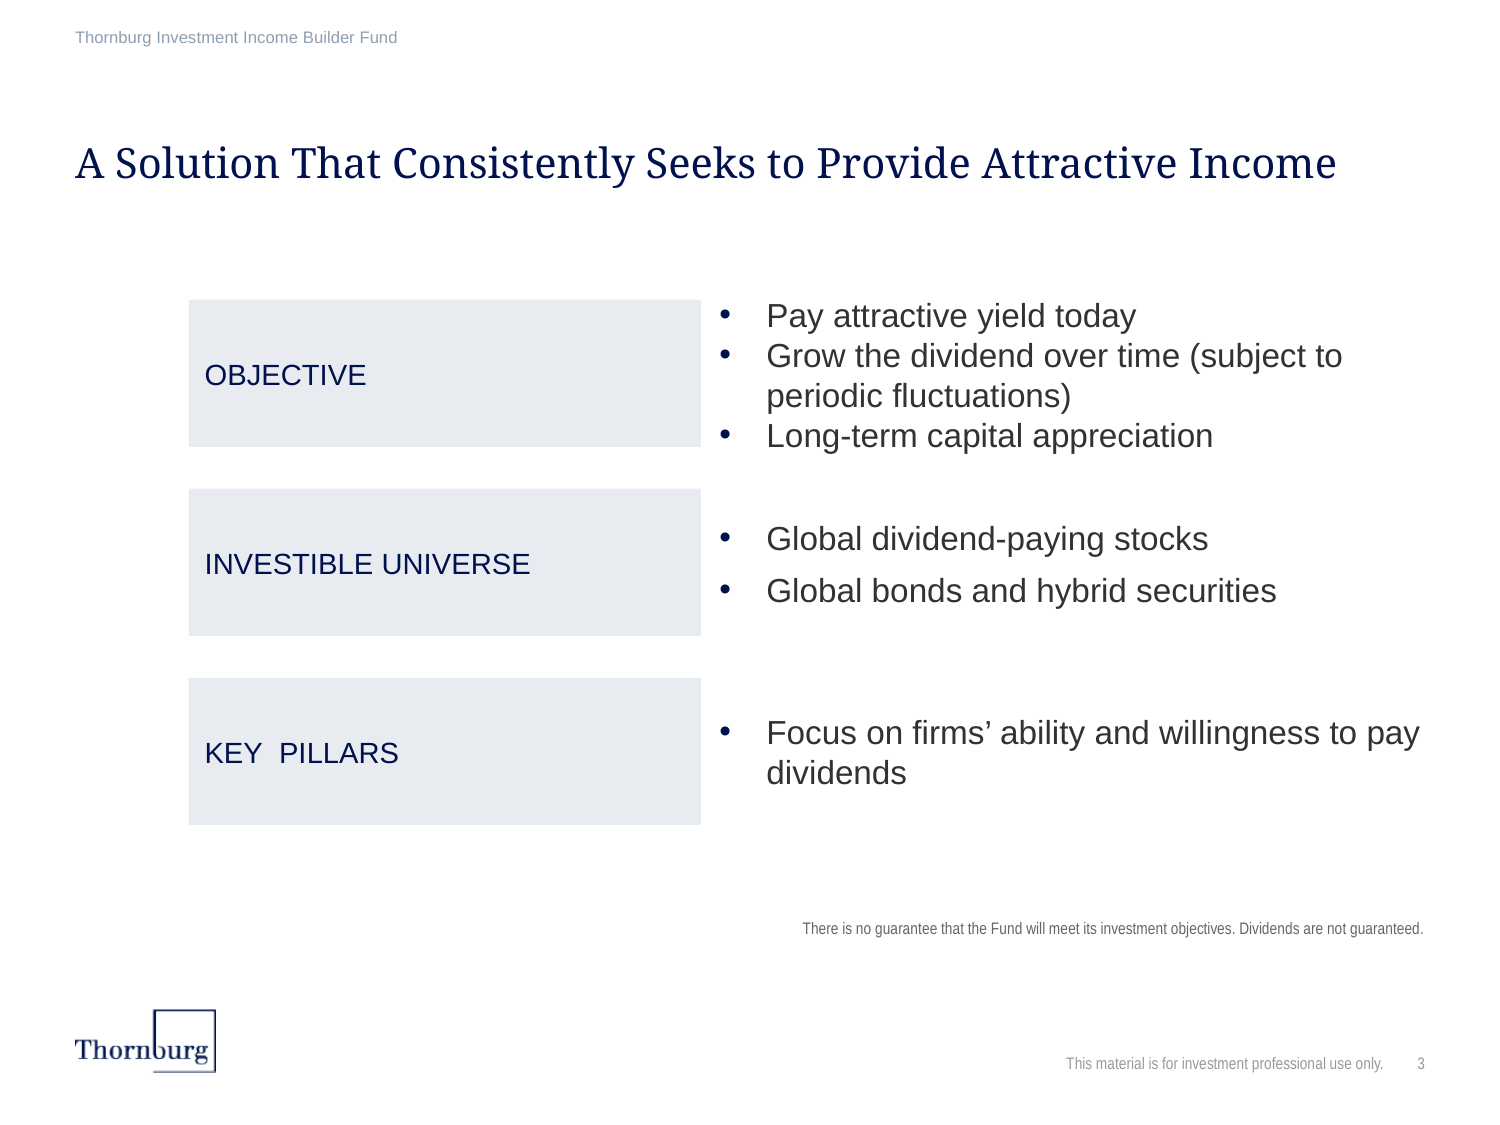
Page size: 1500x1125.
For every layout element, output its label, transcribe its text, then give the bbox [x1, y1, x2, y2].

list Global dividend-paying stocks Global bonds and hybrid securities [719, 490, 1425, 636]
list INVESTIBLE UNIVERSE [204, 543, 684, 583]
title A Solution That Consistently Seeks to Provide Attractive Income [75, 142, 1425, 188]
list KEY PILLARS [204, 732, 684, 771]
slide_number 3 [1384, 1042, 1425, 1073]
list There is no guarantee that the Fund will meet its investment objectives. Dividends are not guaranteed. [450, 917, 1425, 938]
list Thornburg Investment Income Builder Fund [75, 26, 525, 47]
list Pay attractive yield today Grow the dividend over time (subject to periodic fluctuations) Long-term capital appreciation [719, 301, 1425, 447]
footer This material is for investment professional use only. [750, 1042, 1384, 1073]
picture [75, 1009, 216, 1073]
list Focus on firms’ ability and willingness to pay dividends [719, 678, 1425, 825]
list OBJECTIVE [204, 354, 684, 394]
